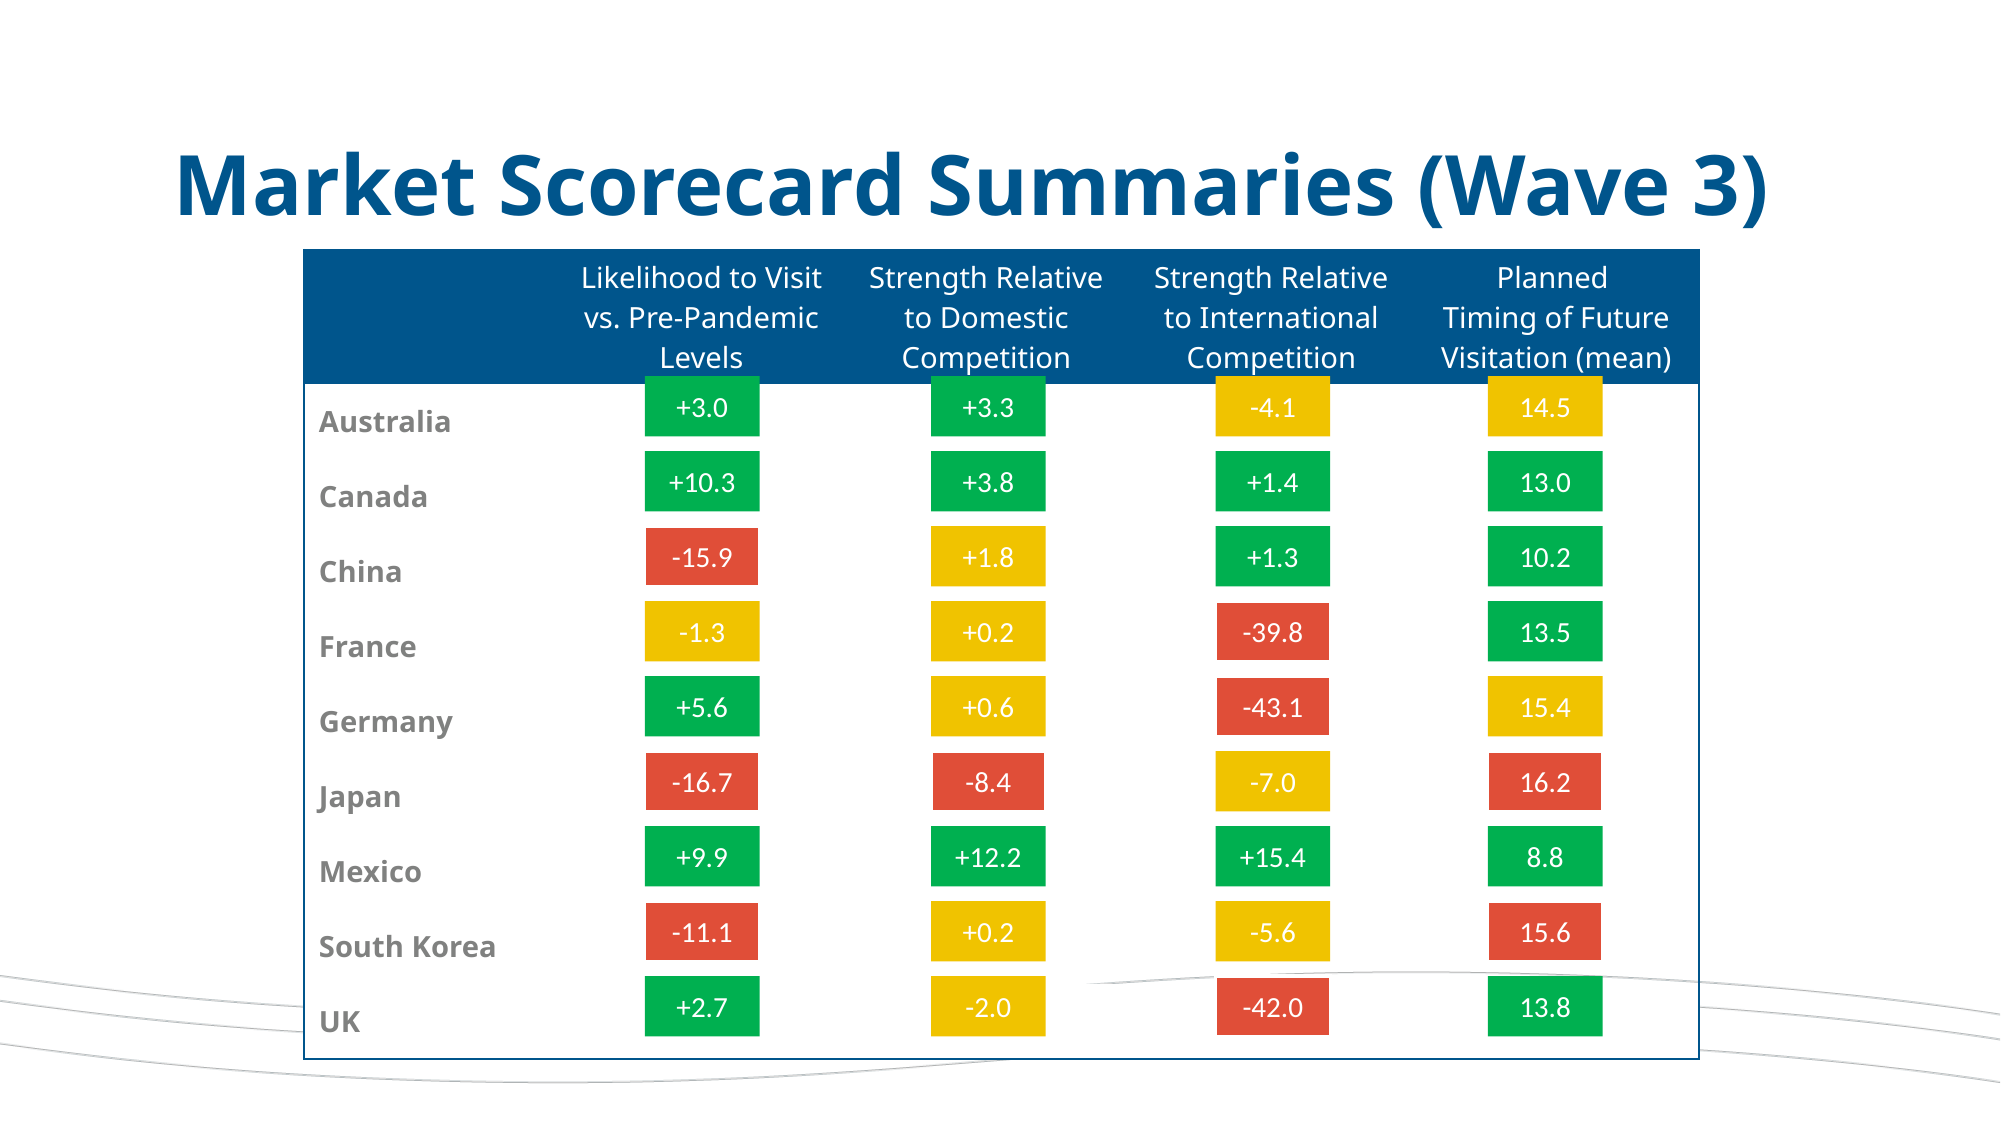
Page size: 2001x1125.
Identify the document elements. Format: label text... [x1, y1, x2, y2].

text_box 15.4 [1487, 675, 1604, 737]
table_cell [844, 459, 1129, 534]
picture [0, 971, 2001, 1085]
text_box -7.0 [1214, 750, 1331, 812]
text_box 13.5 [1487, 600, 1604, 662]
table_cell UK [305, 984, 559, 1058]
table_header Planned Timing of Future Visitation (mean) [1414, 251, 1698, 384]
table_cell [1129, 984, 1414, 1058]
table_cell [1414, 909, 1698, 984]
table_cell [559, 684, 844, 759]
text_box -42.0 [1214, 974, 1332, 1038]
table_cell [1129, 609, 1414, 684]
table_cell [844, 384, 1129, 459]
text_box 16.2 [1486, 749, 1604, 813]
text_box +0.6 [930, 675, 1047, 737]
table_cell France [305, 609, 559, 684]
table_cell [559, 984, 844, 1058]
list Market Scorecard Summaries (Wave 3) [122, 120, 1821, 344]
text_box +5.6 [644, 675, 761, 737]
table_cell [1129, 384, 1414, 459]
text_box +1.8 [930, 525, 1047, 587]
text_box 14.5 [1487, 375, 1604, 437]
table_cell [844, 609, 1129, 684]
table_cell China [305, 534, 559, 609]
table_cell [1414, 759, 1698, 834]
table_cell Canada [305, 459, 559, 534]
table_cell [559, 909, 844, 984]
table_cell [1129, 759, 1414, 834]
text_box -2.0 [930, 975, 1047, 1037]
table_header Likelihood to Visit vs. Pre-Pandemic Levels [559, 251, 844, 384]
table_cell [844, 759, 1129, 834]
text_box +2.7 [644, 975, 761, 1037]
text_box 8.8 [1487, 825, 1604, 887]
text_box +0.2 [930, 600, 1047, 662]
table_header Strength Relative to Domestic Competition [844, 251, 1129, 384]
text_box +9.9 [644, 825, 761, 887]
text_box +0.2 [930, 900, 1047, 962]
table_cell [1129, 534, 1414, 609]
table_cell [559, 534, 844, 609]
table_cell [1414, 984, 1698, 1058]
text_box +3.8 [930, 450, 1047, 512]
text_box 15.6 [1486, 899, 1604, 963]
text_box -5.6 [1214, 900, 1331, 962]
table_cell [559, 759, 844, 834]
text_box -39.8 [1214, 599, 1332, 663]
table_cell [1129, 459, 1414, 534]
table_cell [844, 684, 1129, 759]
text_box -11.1 [643, 899, 761, 963]
table_cell [1414, 834, 1698, 909]
table_cell [1414, 459, 1698, 534]
table_cell [1414, 534, 1698, 609]
table_cell South Korea [305, 909, 559, 984]
text_box -1.3 [644, 600, 761, 662]
text_box +1.4 [1214, 450, 1331, 512]
text_box +10.3 [644, 450, 761, 512]
table_cell [1414, 684, 1698, 759]
text_box +15.4 [1214, 825, 1331, 887]
table_cell [559, 384, 844, 459]
text_box 13.8 [1487, 975, 1604, 1037]
table_cell Japan [305, 759, 559, 834]
text_box +12.2 [930, 825, 1047, 887]
table_cell [844, 984, 1129, 1058]
table_cell [844, 534, 1129, 609]
text_box -15.9 [643, 524, 761, 588]
table_cell [844, 909, 1129, 984]
table_cell [559, 459, 844, 534]
text_box -8.4 [929, 749, 1047, 813]
table_cell Germany [305, 684, 559, 759]
text_box +1.3 [1214, 525, 1331, 587]
text_box 10.2 [1487, 525, 1604, 587]
table_cell [1129, 684, 1414, 759]
table_cell Mexico [305, 834, 559, 909]
table_cell [559, 609, 844, 684]
text_box -4.1 [1214, 375, 1331, 437]
text_box -43.1 [1214, 674, 1332, 738]
table_cell [1414, 384, 1698, 459]
table_cell [1129, 834, 1414, 909]
table_header [305, 251, 559, 384]
table_cell [844, 834, 1129, 909]
table_cell [1129, 909, 1414, 984]
table_cell [1414, 609, 1698, 684]
text_box 13.0 [1487, 450, 1604, 512]
table_cell [559, 834, 844, 909]
table_cell Australia [305, 384, 559, 459]
text_box +3.3 [930, 375, 1047, 437]
text_box +3.0 [644, 375, 761, 437]
table_header Strength Relative to International Competition [1129, 251, 1414, 384]
text_box -16.7 [643, 749, 761, 813]
